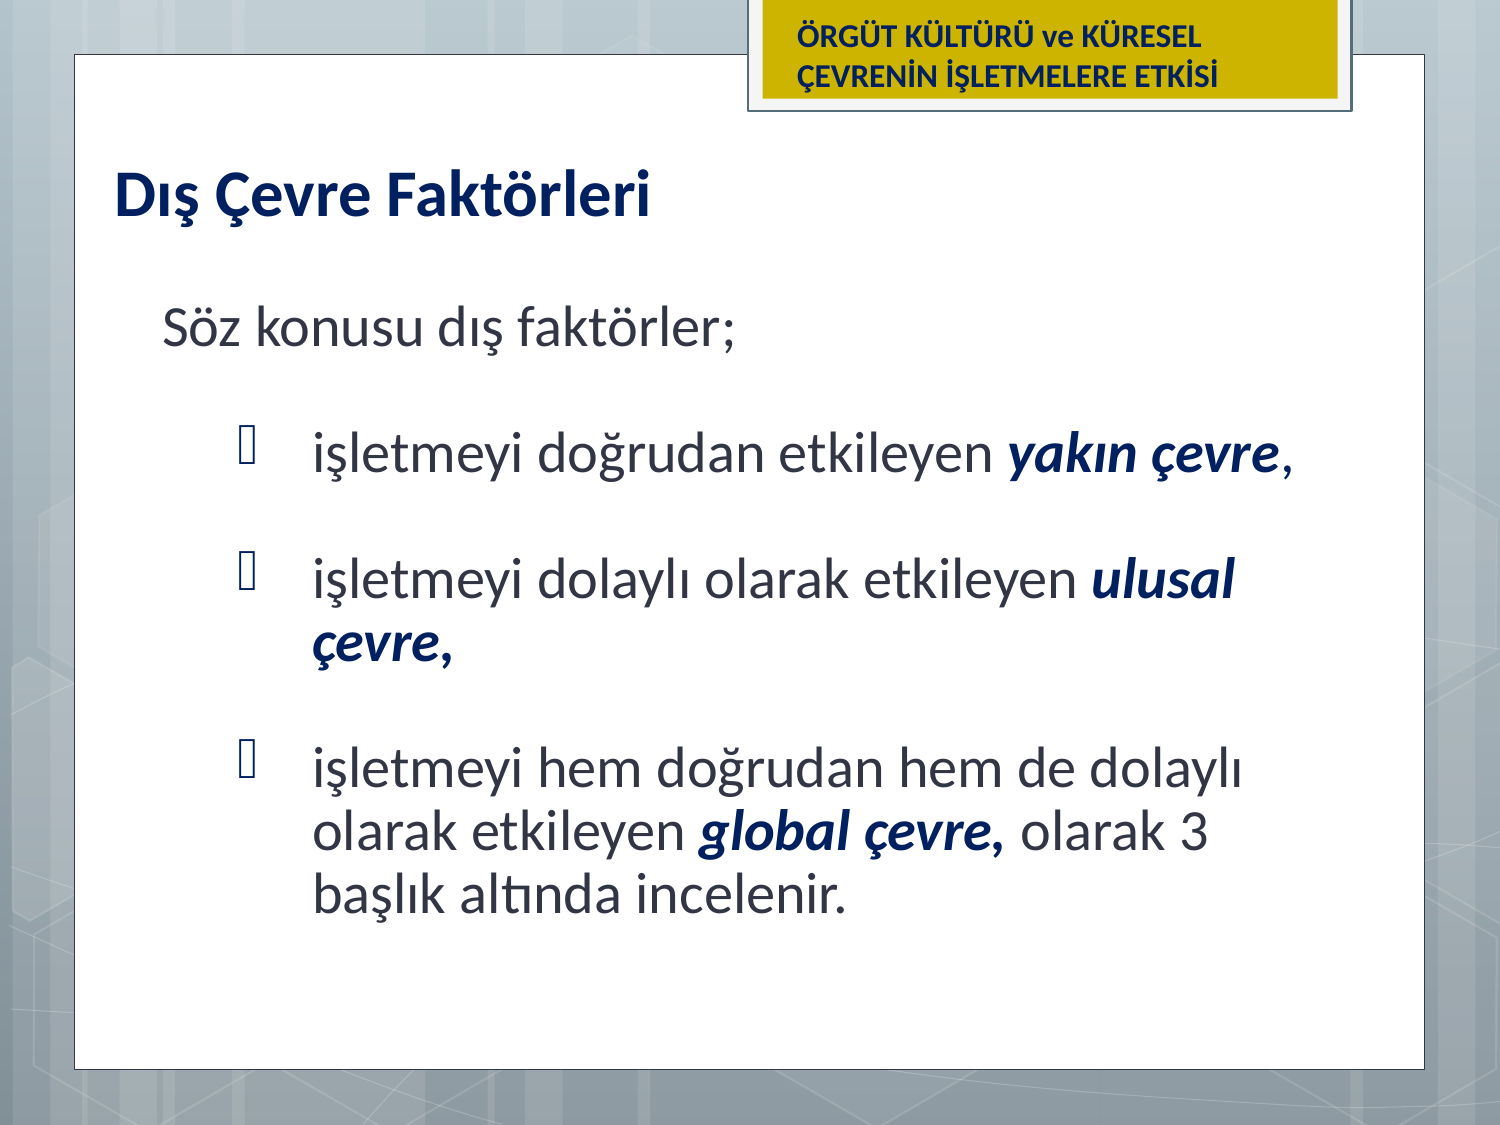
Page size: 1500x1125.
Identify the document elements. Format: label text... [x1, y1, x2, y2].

text_box Dış Çevre Faktörleri [100, 141, 1199, 237]
text_box ÖRGÜT KÜLTÜRÜ ve KÜRESEL ÇEVRENİN İŞLETMELERE ETKİSİ [782, 6, 1353, 142]
text_box Söz konusu dış faktörler; işletmeyi doğrudan etkileyen yakın çevre, işletmeyi dolaylı olarak etkileyen ulusal çevre, işletmeyi hem doğrudan hem de dolaylı olarak etkileyen global çevre, olarak 3 başlık altında incelenir. [147, 289, 1329, 934]
